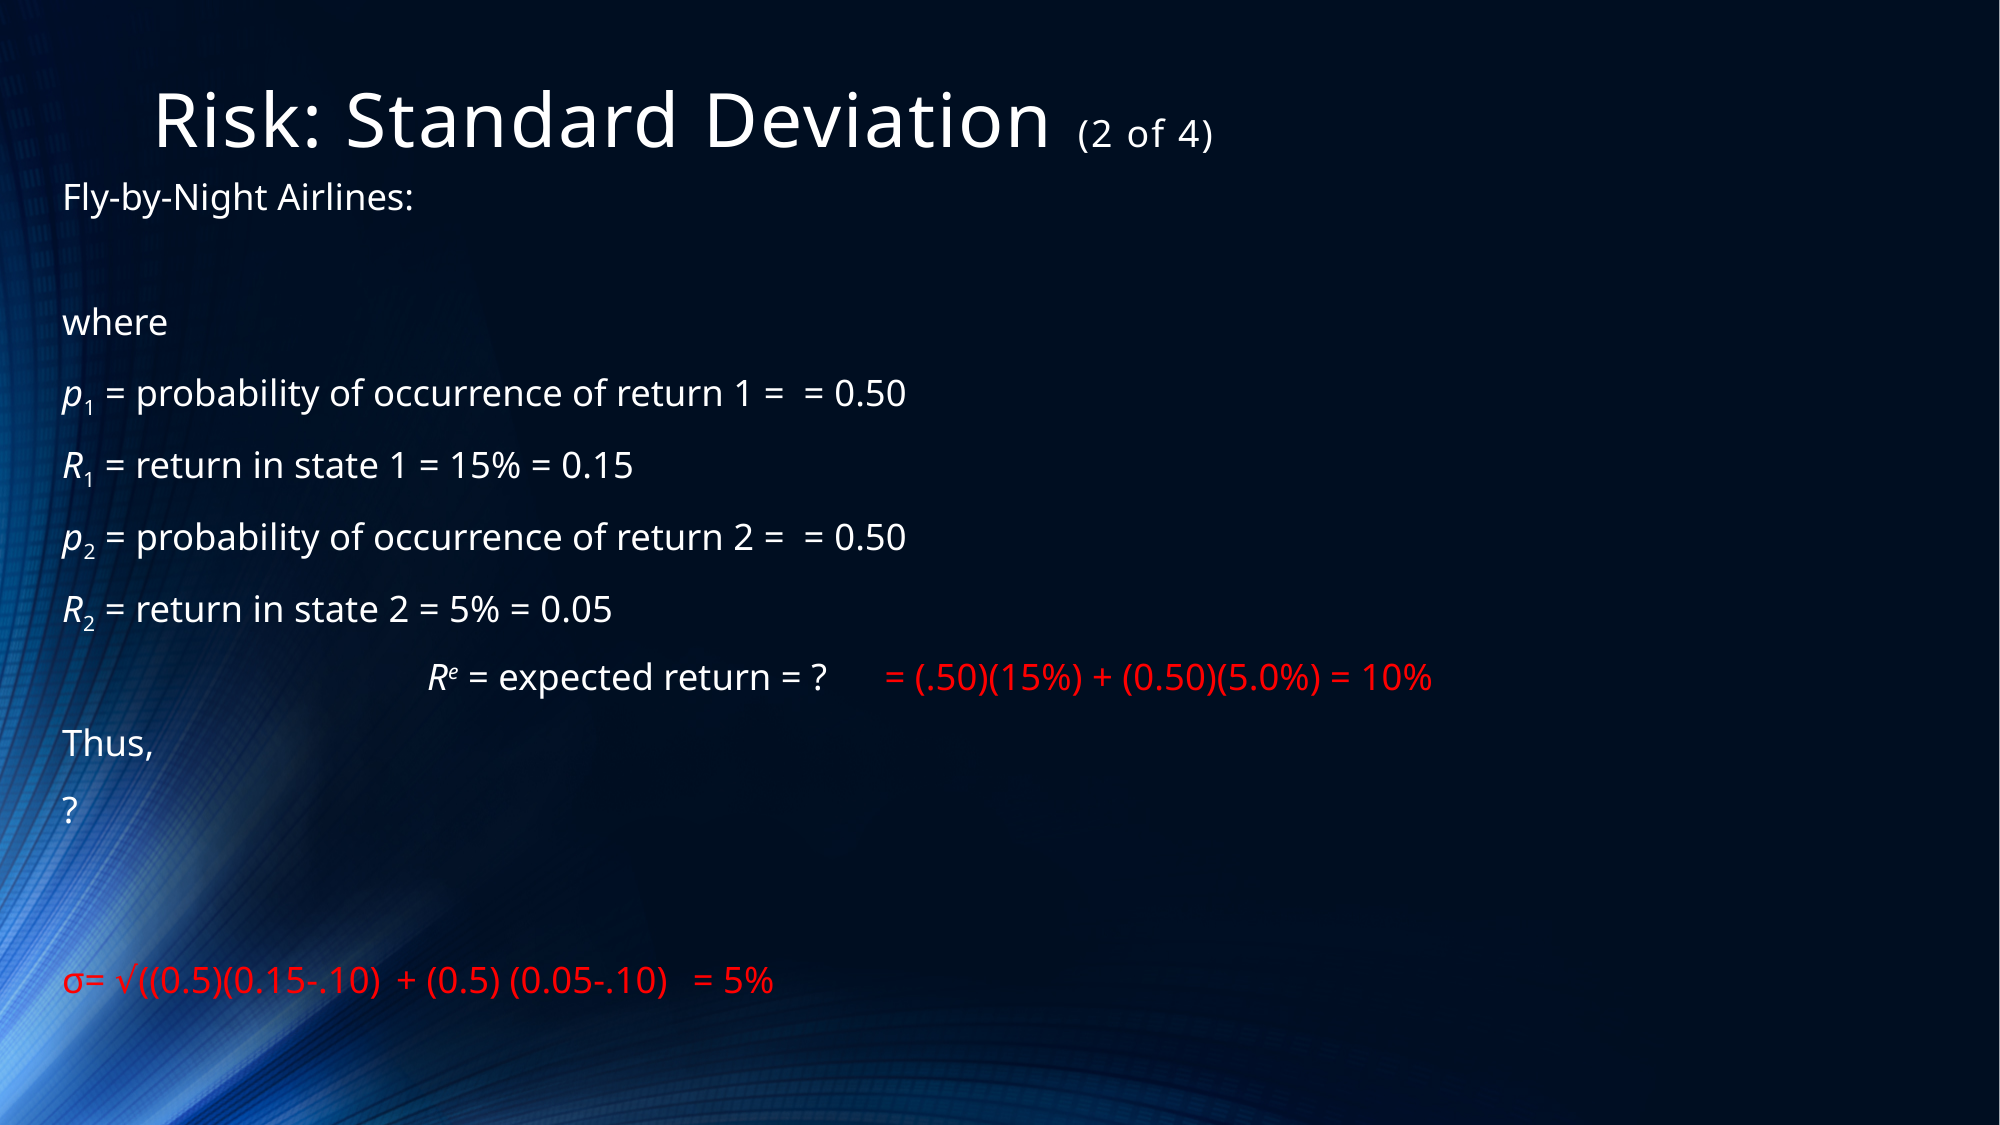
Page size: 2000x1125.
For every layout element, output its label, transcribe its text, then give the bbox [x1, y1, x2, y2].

picture [0, 0, 2000, 1125]
title Risk: Standard Deviation (2 of 4) [137, 60, 1862, 172]
